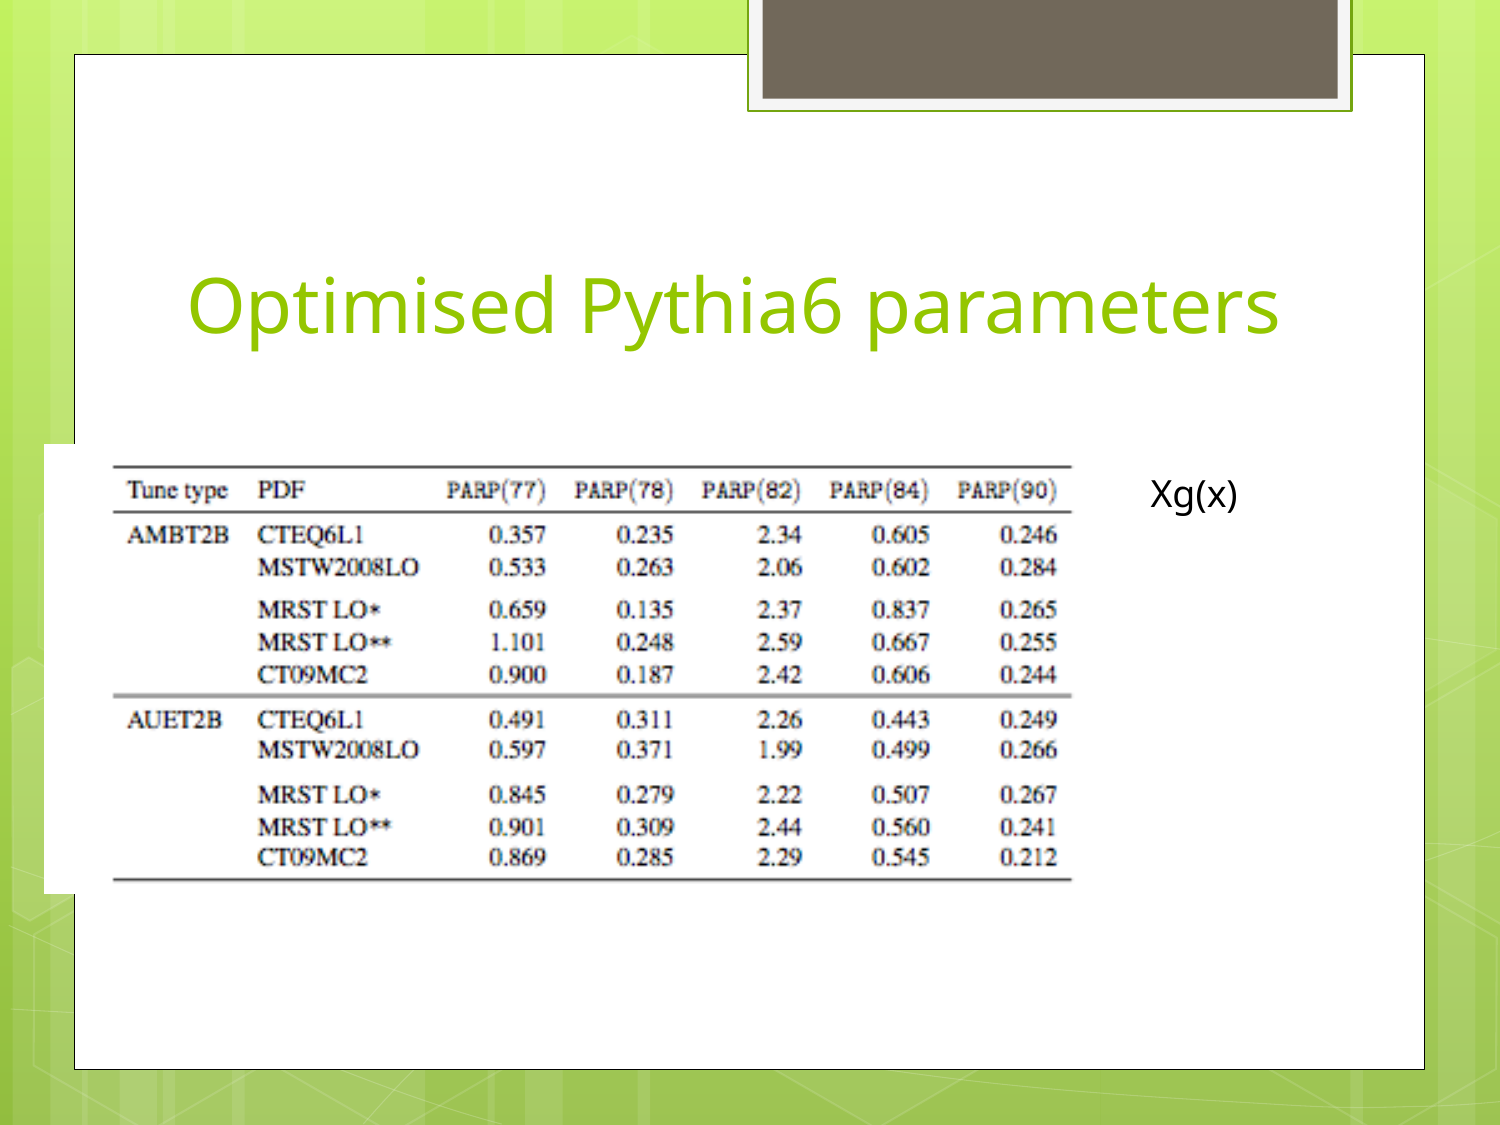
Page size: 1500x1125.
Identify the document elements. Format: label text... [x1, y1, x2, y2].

text_box Xg(x) [1162, 462, 1253, 522]
title Optimised Pythia6 parameters [171, 168, 1324, 357]
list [44, 380, 1157, 958]
